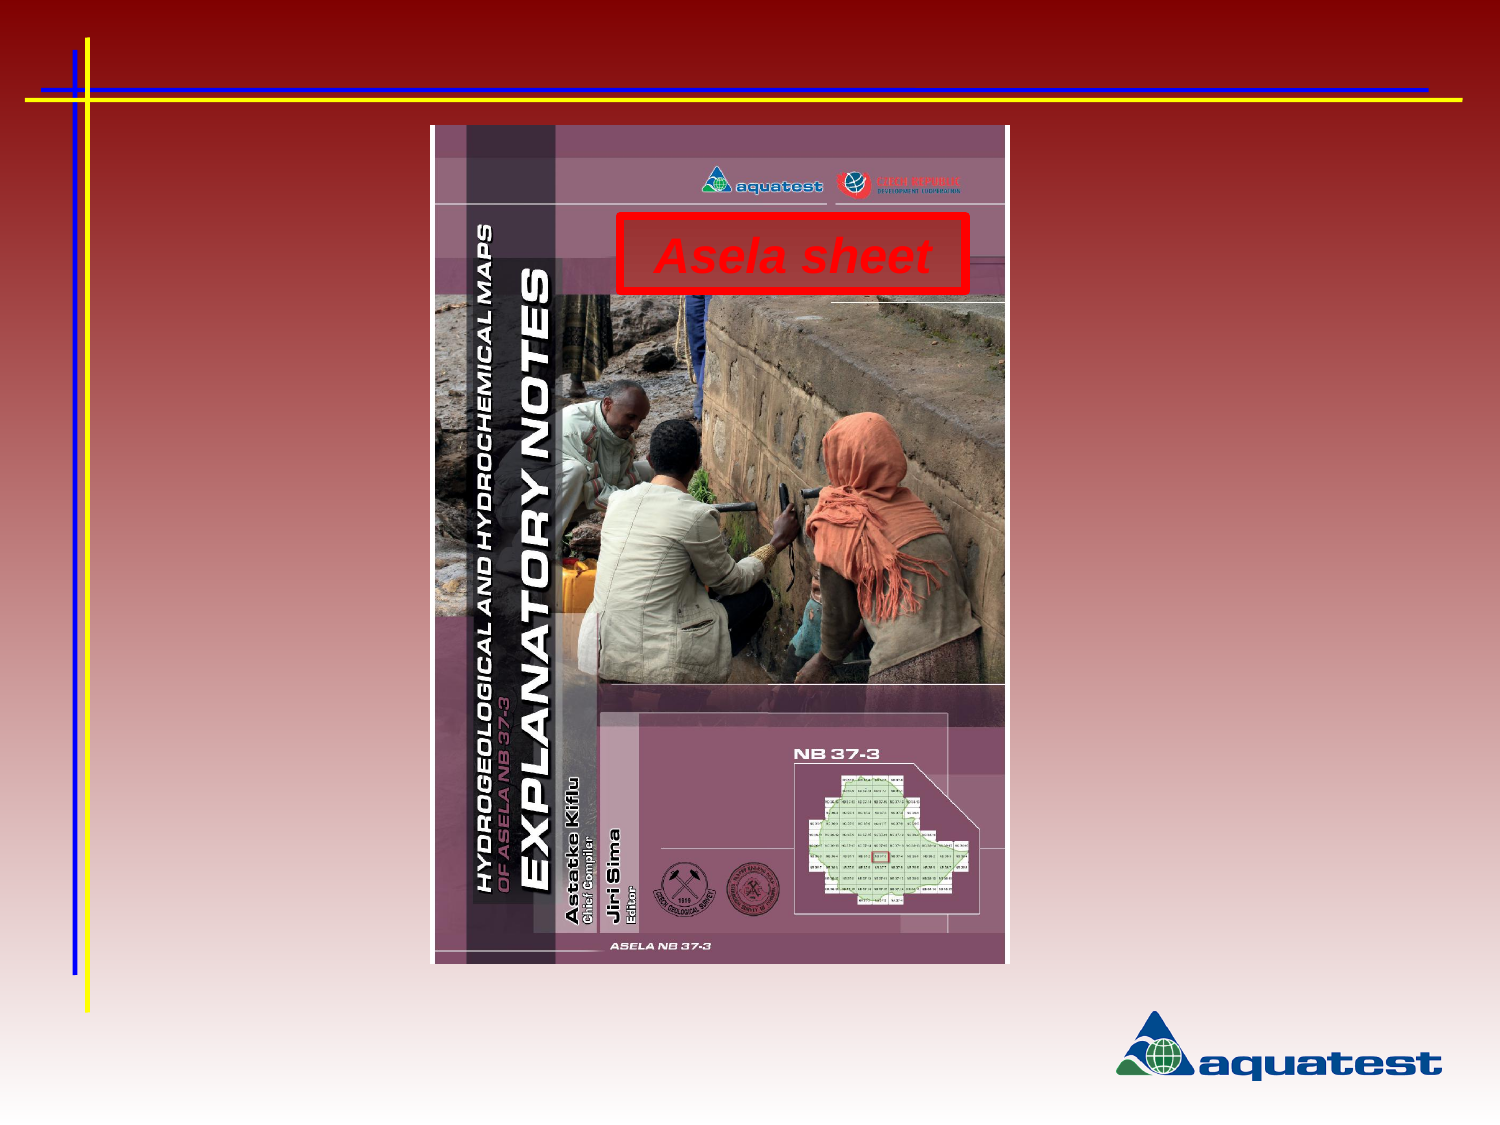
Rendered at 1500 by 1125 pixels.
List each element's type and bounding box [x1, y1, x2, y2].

picture [1116, 1011, 1442, 1081]
picture [430, 125, 1011, 964]
